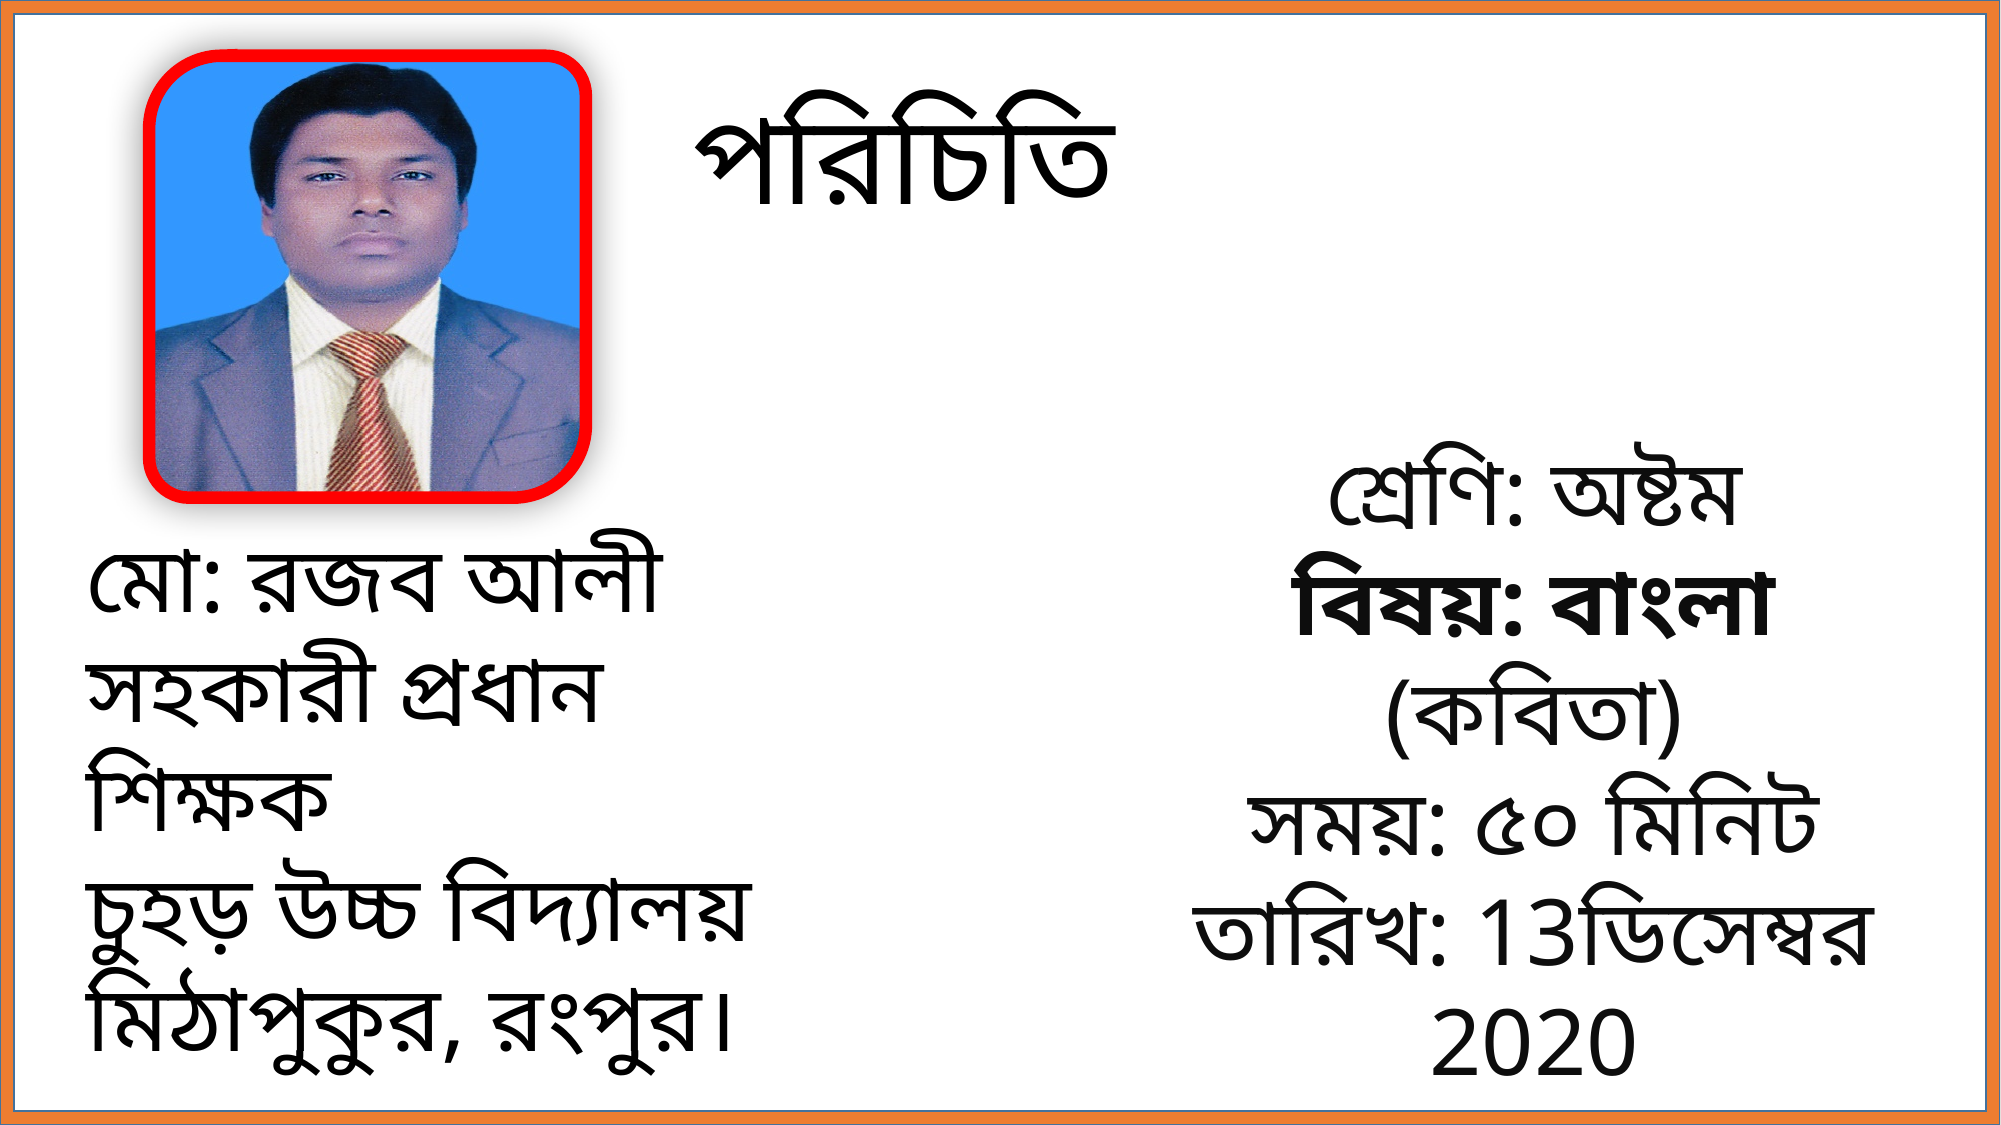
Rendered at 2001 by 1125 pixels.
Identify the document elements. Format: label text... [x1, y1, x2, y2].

text_box শ্রেণি: অষ্টম বিষয়: বাংলা (কবিতা) সময়: ৫০ মিনিট তারিখ: 13ডিসেম্বর 2020 [1096, 426, 1973, 1102]
picture [149, 55, 586, 498]
text_box পরিচিতি [677, 72, 1131, 238]
text_box মো: রজব আলী সহকারী প্রধান শিক্ষক চুহড় উচ্চ বিদ্যালয় মিঠাপুকুর, রংপুর। [72, 513, 852, 1078]
